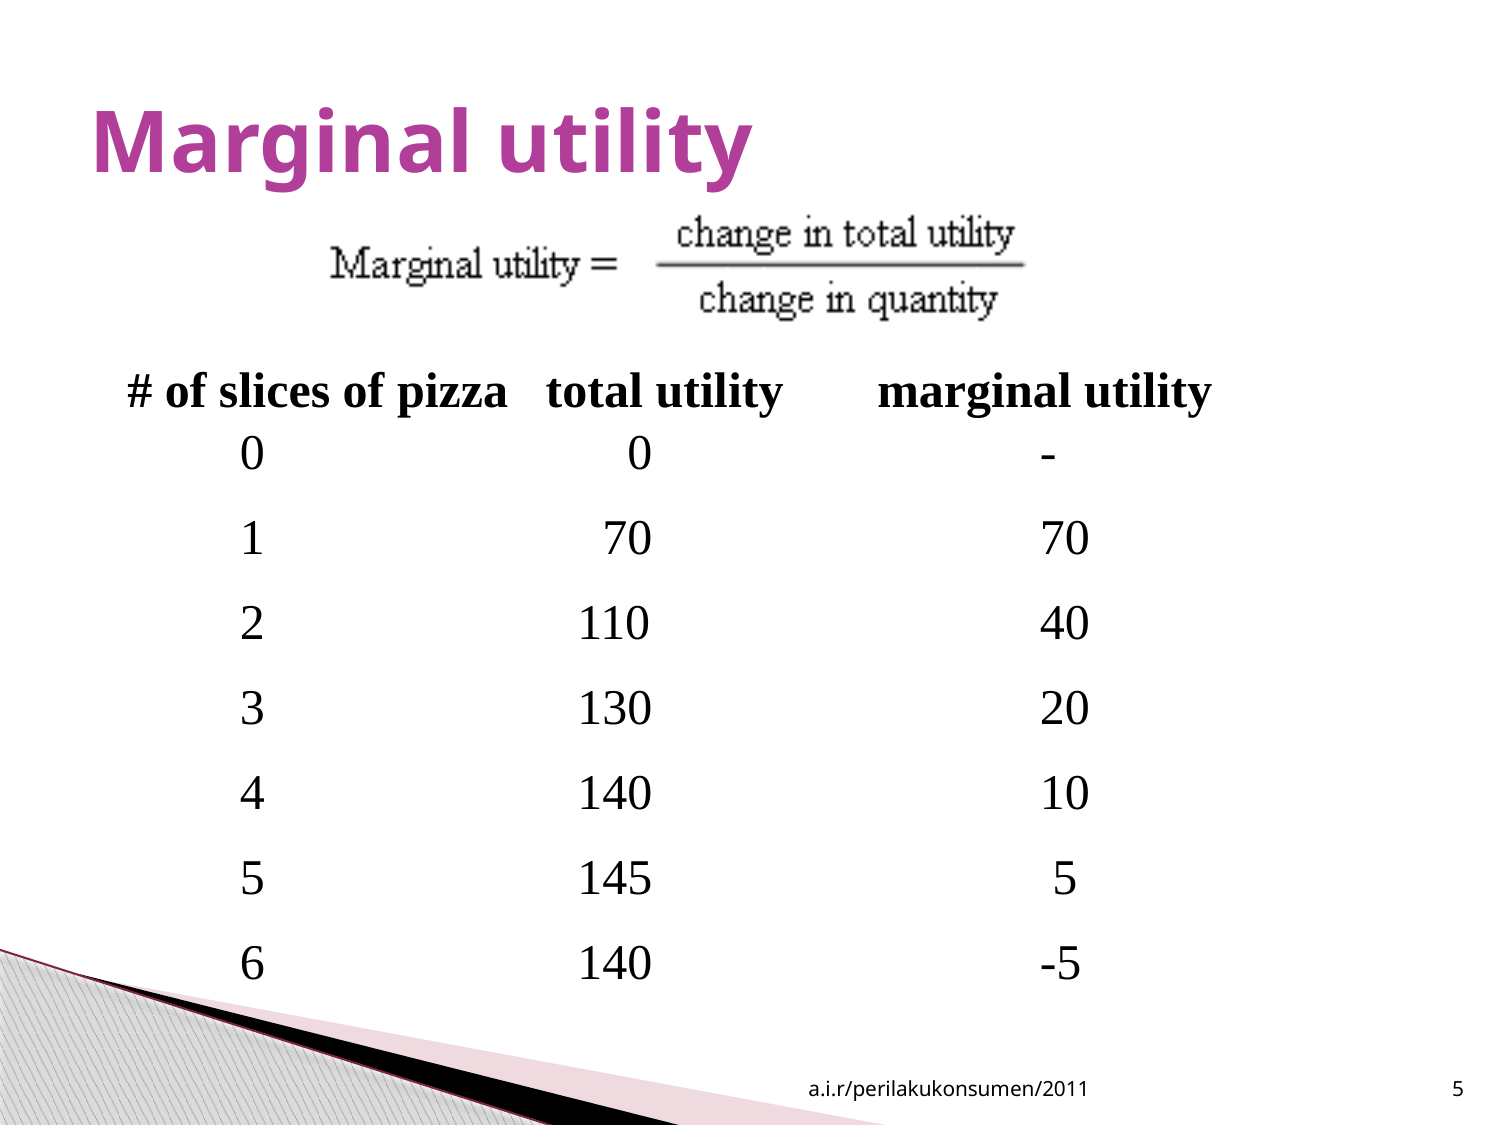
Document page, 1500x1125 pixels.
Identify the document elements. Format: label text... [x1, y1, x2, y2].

slide_number 5 [1418, 1051, 1479, 1112]
footer a.i.r/perilakukonsumen/2011 [718, 1051, 1105, 1112]
text_box - 70 40 20 10 5 -5 [1025, 425, 1125, 998]
text_box 0 0 1 70 2 110 3 130 4 140 5 145 6 140 [224, 425, 750, 998]
picture [312, 199, 1038, 336]
text_box [137, 337, 1450, 413]
title Marginal utility [75, 45, 1425, 233]
text_box # of slices of pizza total utility marginal utility [112, 349, 1338, 425]
